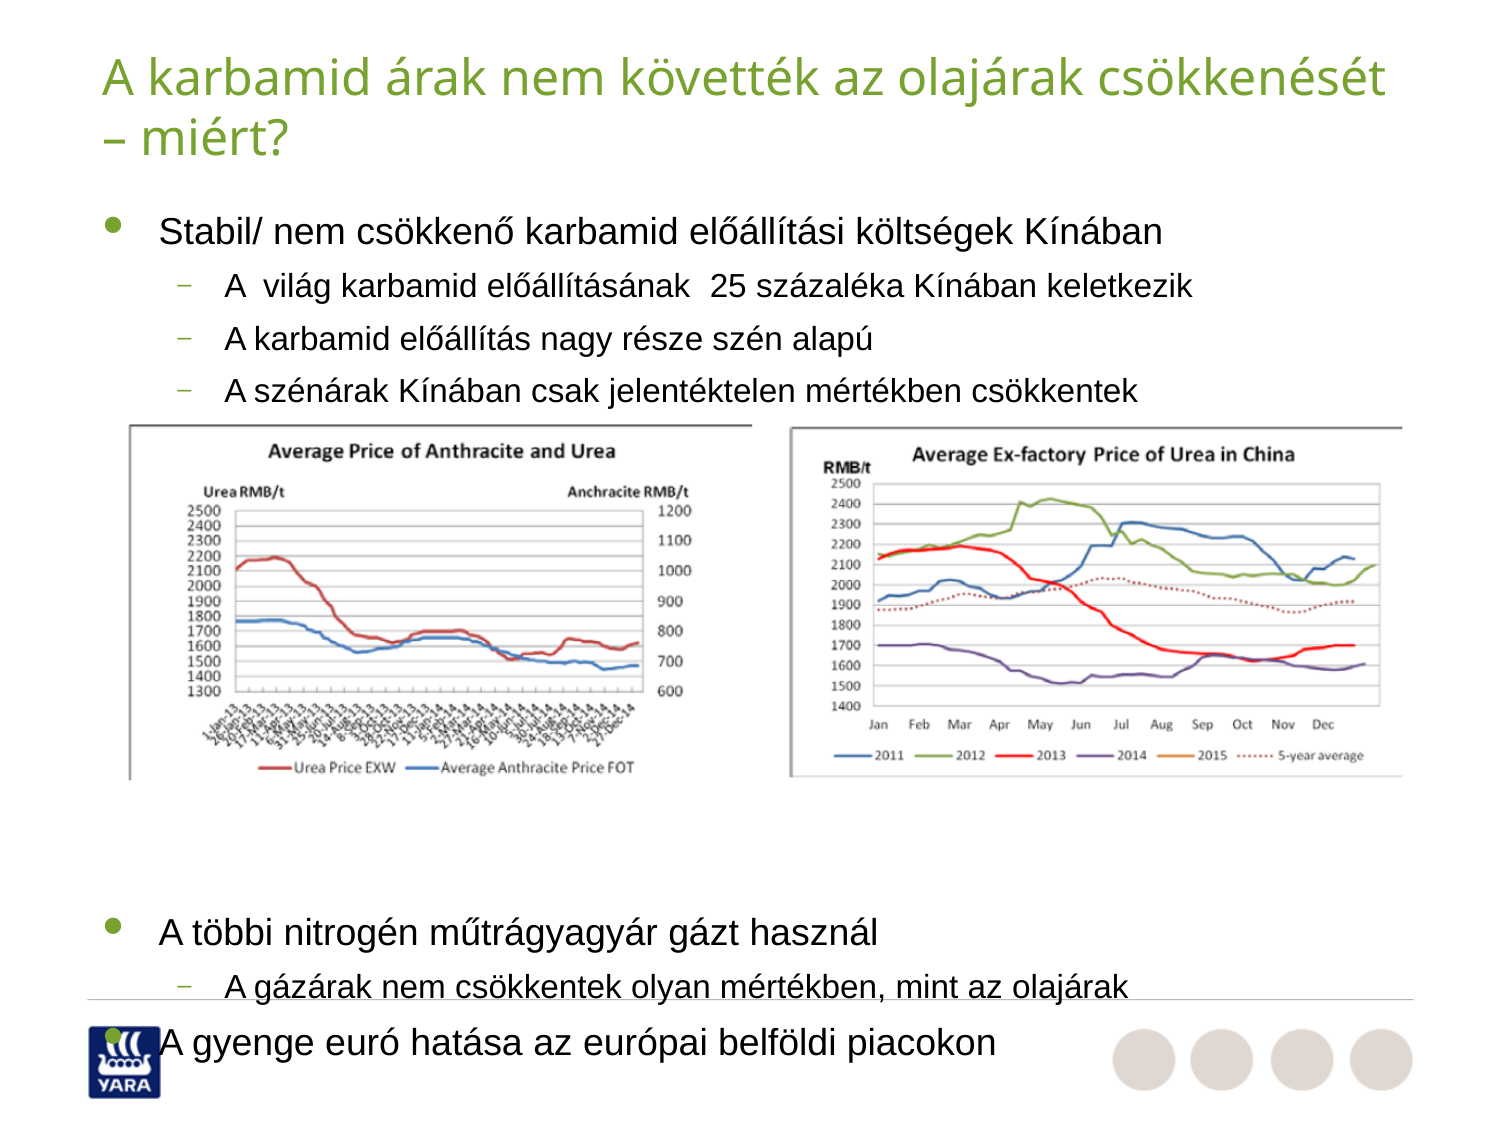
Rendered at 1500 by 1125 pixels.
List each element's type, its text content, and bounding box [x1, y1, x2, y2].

picture [785, 420, 1408, 784]
picture [123, 420, 758, 785]
picture [0, 999, 1500, 1125]
title A karbamid árak nem követték az olajárak csökkenését – miért? [87, 37, 1413, 177]
list Stabil/ nem csökkenő karbamid előállítási költségek Kínában A világ karbamid előállításának 25 százaléka Kínában keletkezik A karbamid előállítás nagy része szén alapú A szénárak Kínában csak jelentéktelen mértékben csökkentek A többi nitrogén műtrágyagyár gázt használ A gázárak nem csökkentek olyan mértékben, mint az olajárak A gyenge euró hatása az európai belföldi piacokon [87, 198, 1413, 985]
